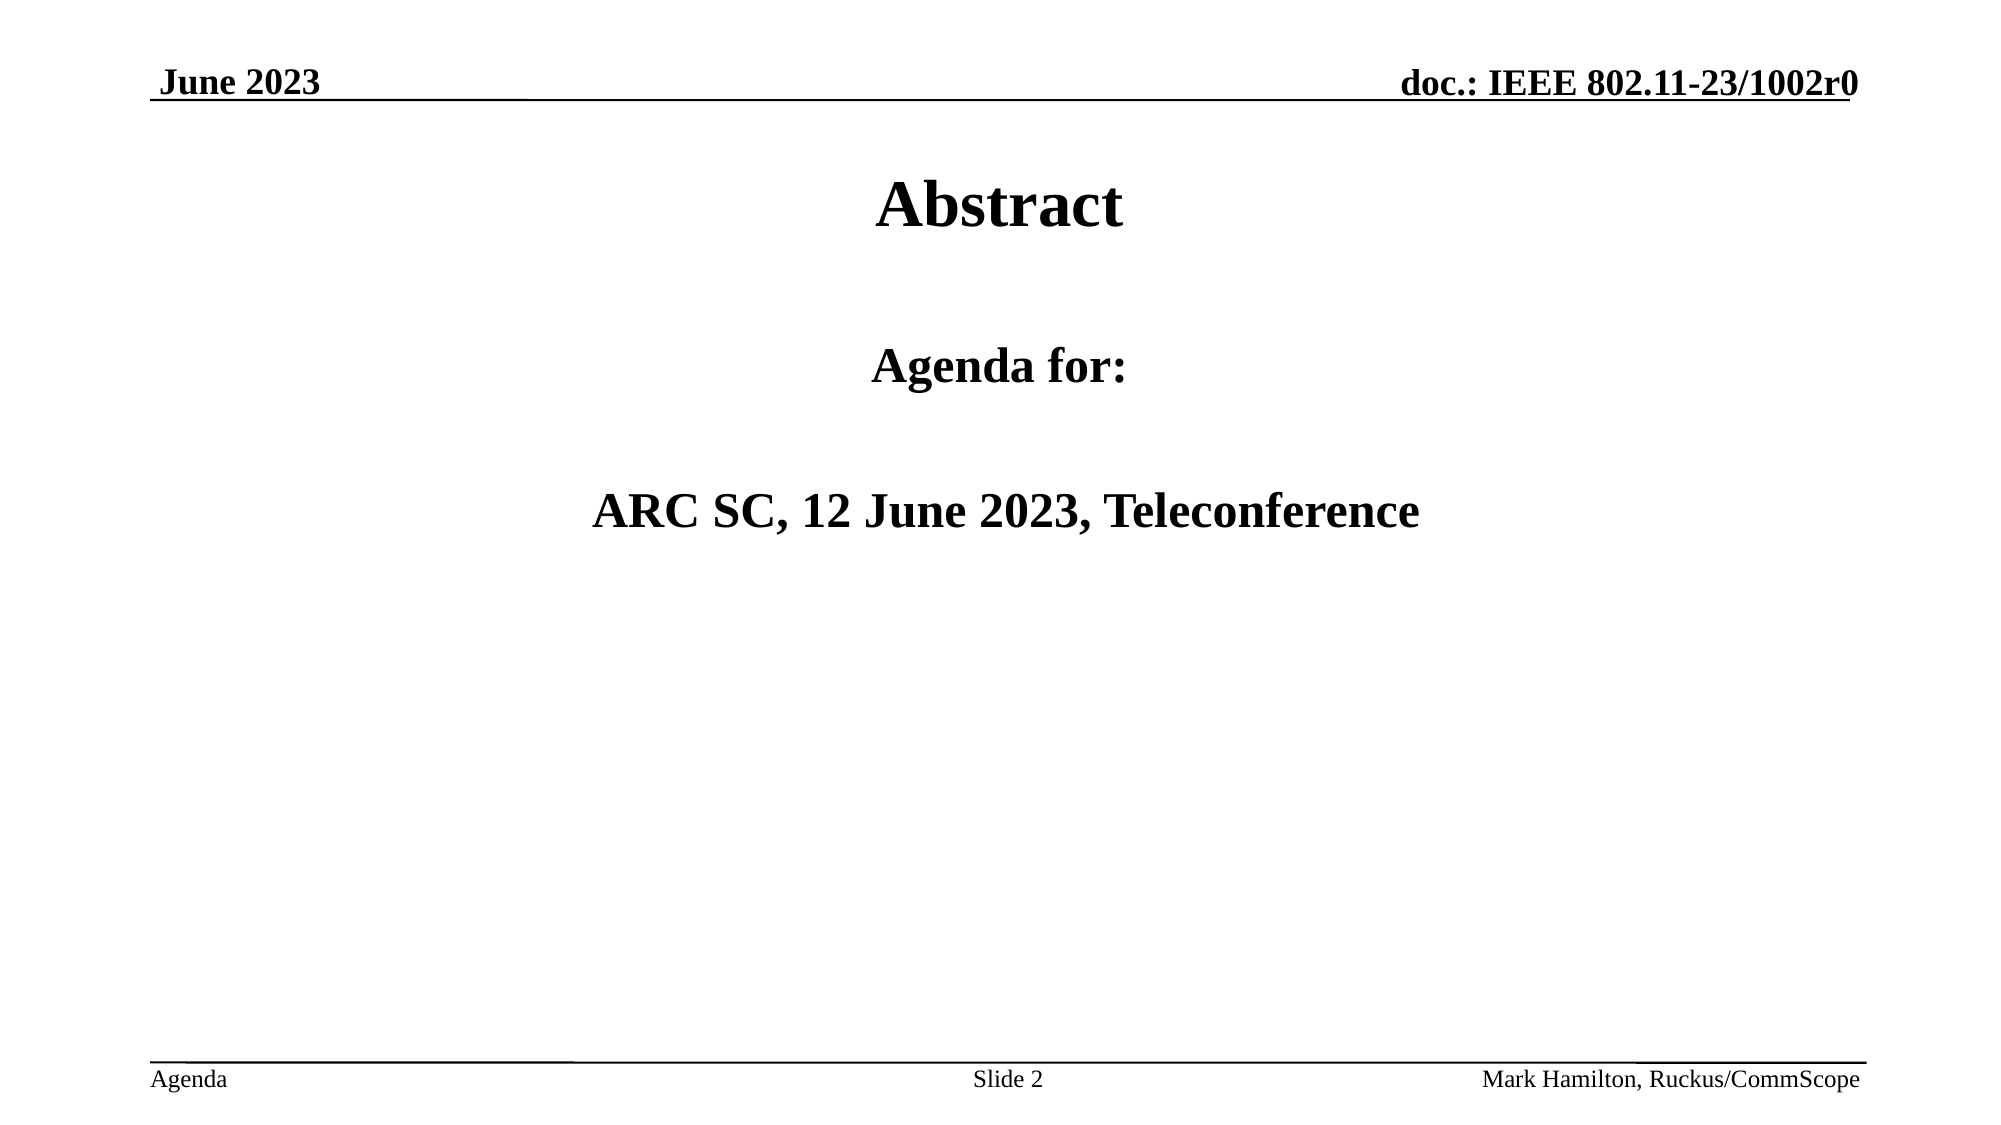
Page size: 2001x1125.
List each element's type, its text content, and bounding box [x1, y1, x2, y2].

title Abstract [149, 112, 1850, 288]
list Agenda for: ARC SC, 12 June 2023, Teleconference [149, 324, 1850, 1000]
slide_number Slide 2 [950, 1061, 1067, 1123]
